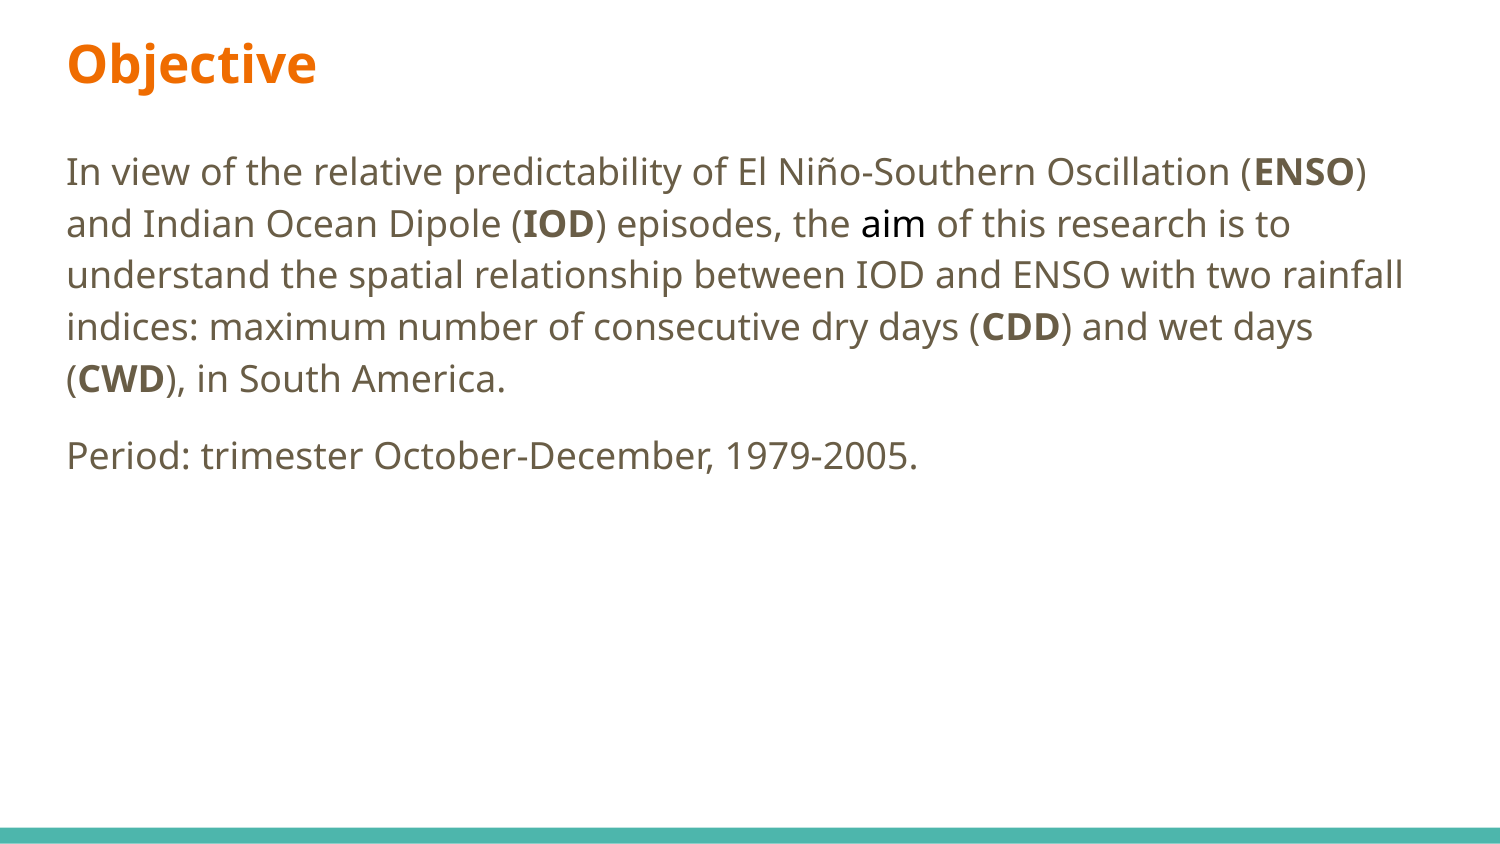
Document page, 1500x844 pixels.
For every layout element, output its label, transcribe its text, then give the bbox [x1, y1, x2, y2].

list In view of the relative predictability of El Niño-Southern Oscillation (ENSO) and Indian Ocean Dipole (IOD) episodes, the aim of this research is to understand the spatial relationship between IOD and ENSO with two rainfall indices: maximum number of consecutive dry days (CDD) and wet days (CWD), in South America. Period: trimester October-December, 1979-2005. [51, 126, 1449, 819]
title Objective [51, 15, 1449, 110]
